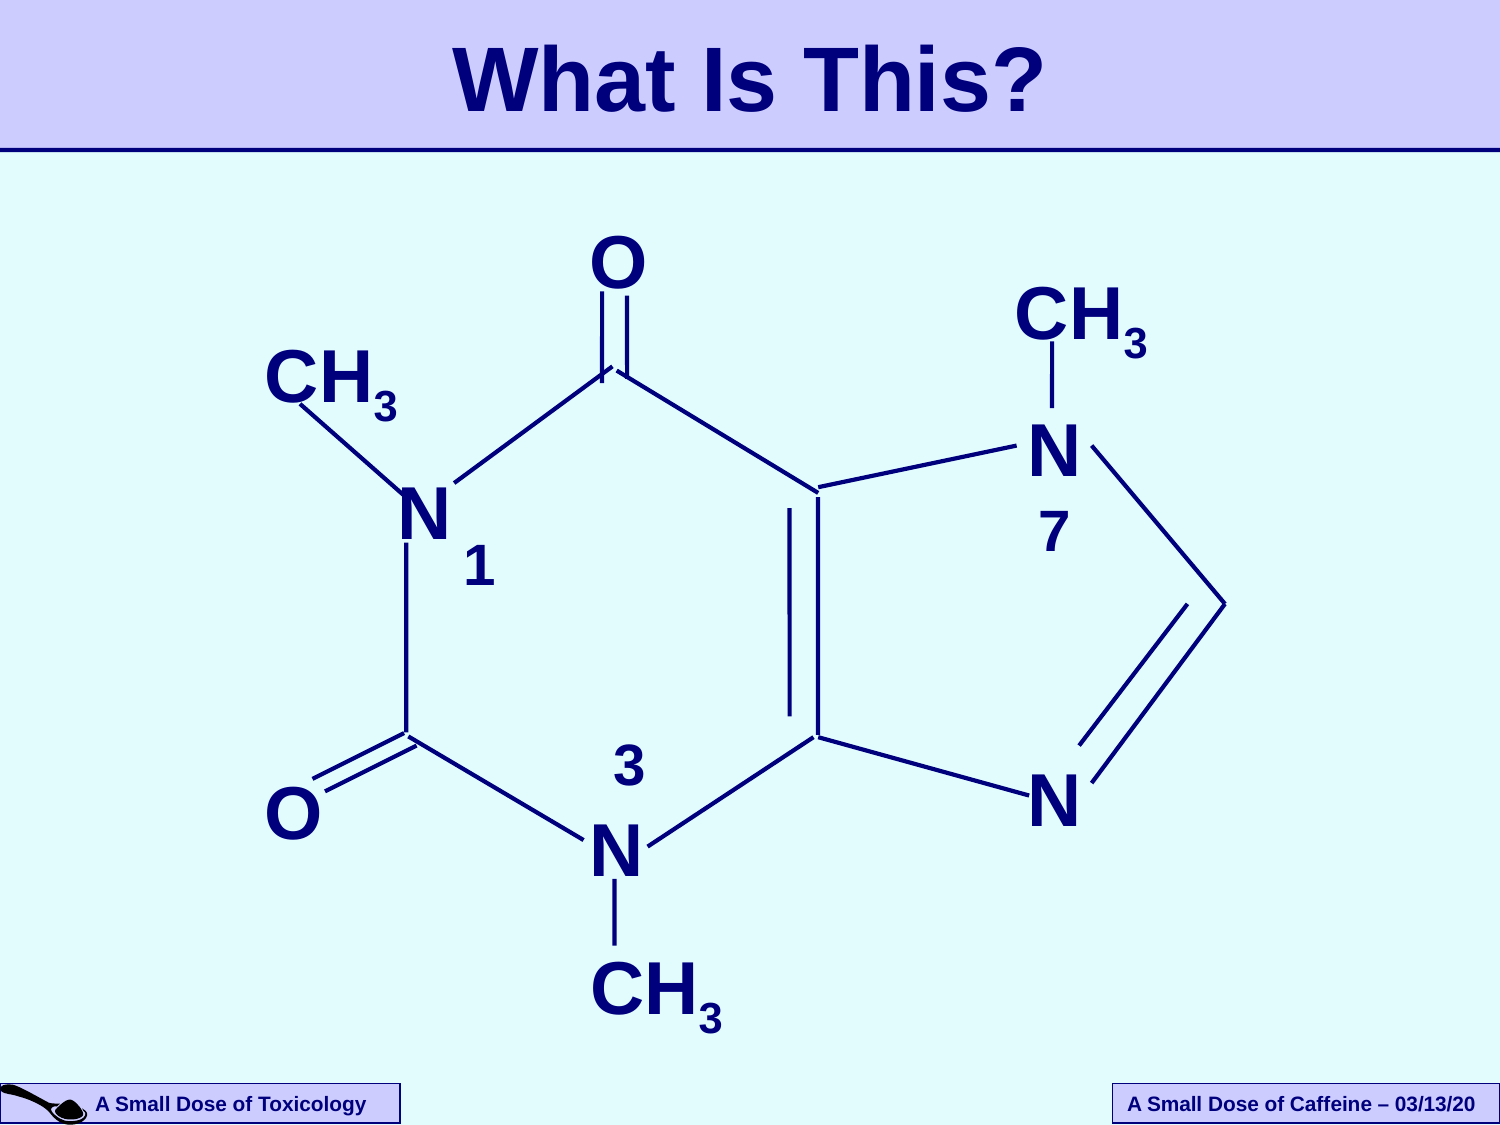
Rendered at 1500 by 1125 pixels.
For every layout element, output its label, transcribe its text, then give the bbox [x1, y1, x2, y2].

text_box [248, 205, 1225, 1038]
title What Is This? [112, 12, 1388, 137]
